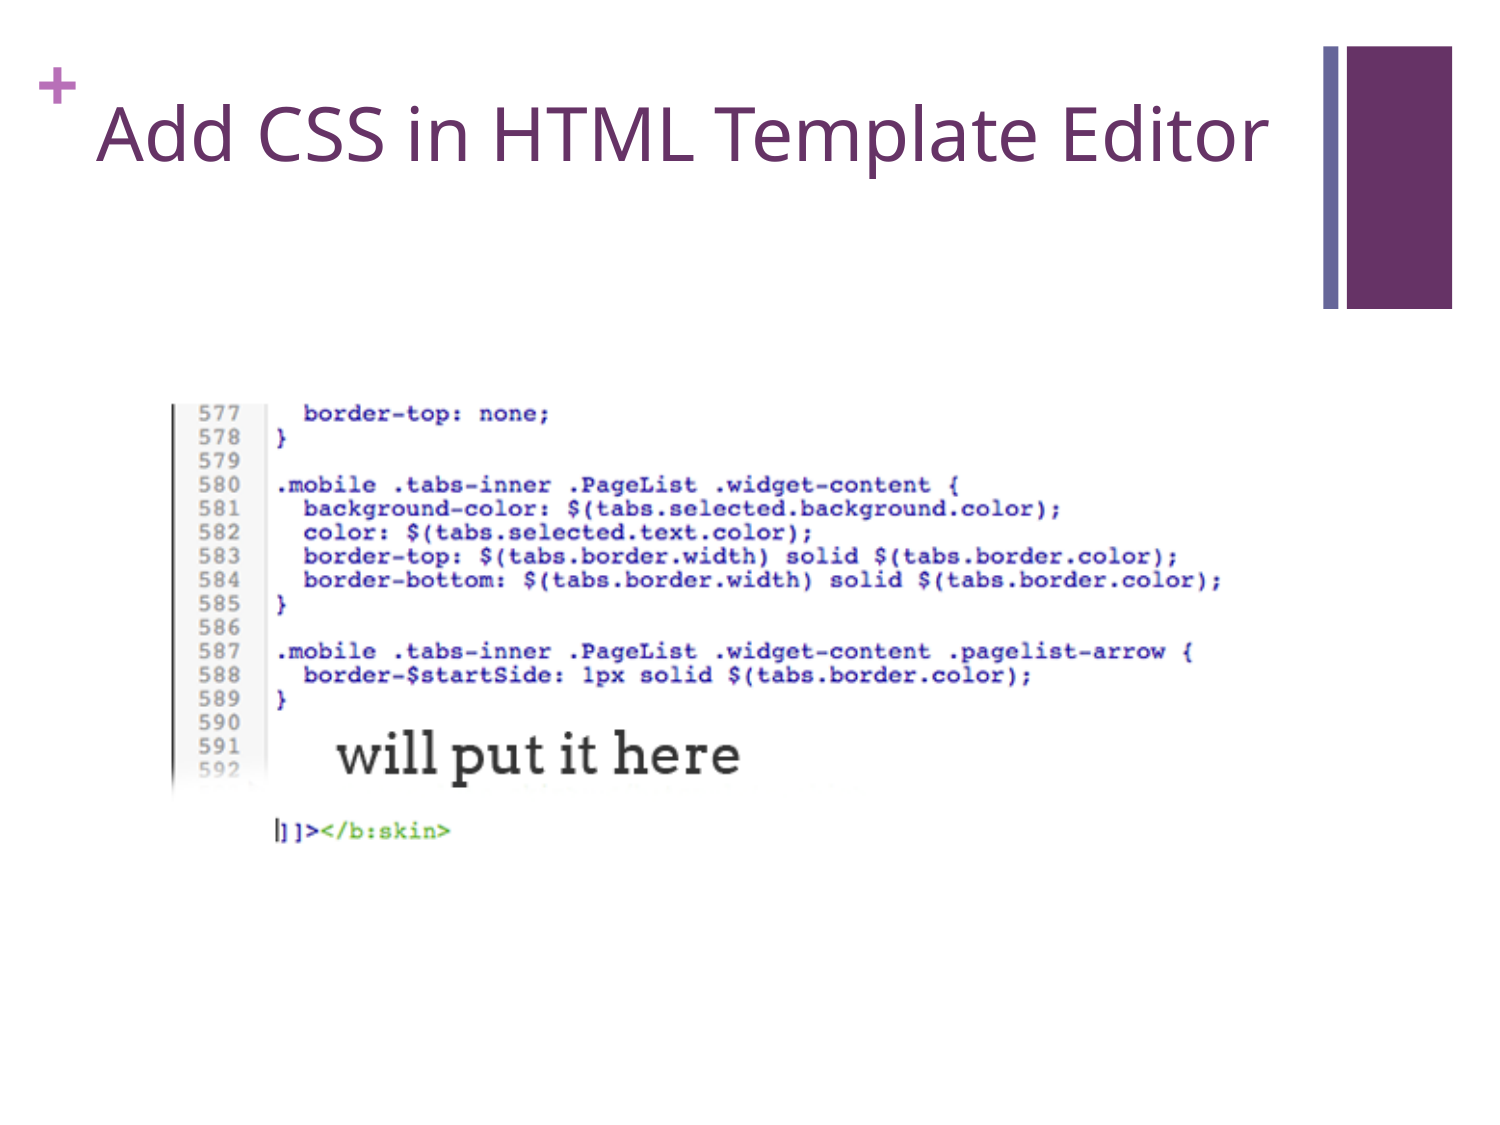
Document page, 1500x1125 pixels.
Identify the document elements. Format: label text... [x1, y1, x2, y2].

title Add CSS in HTML Template Editor [81, 79, 1322, 263]
picture [147, 370, 1303, 902]
